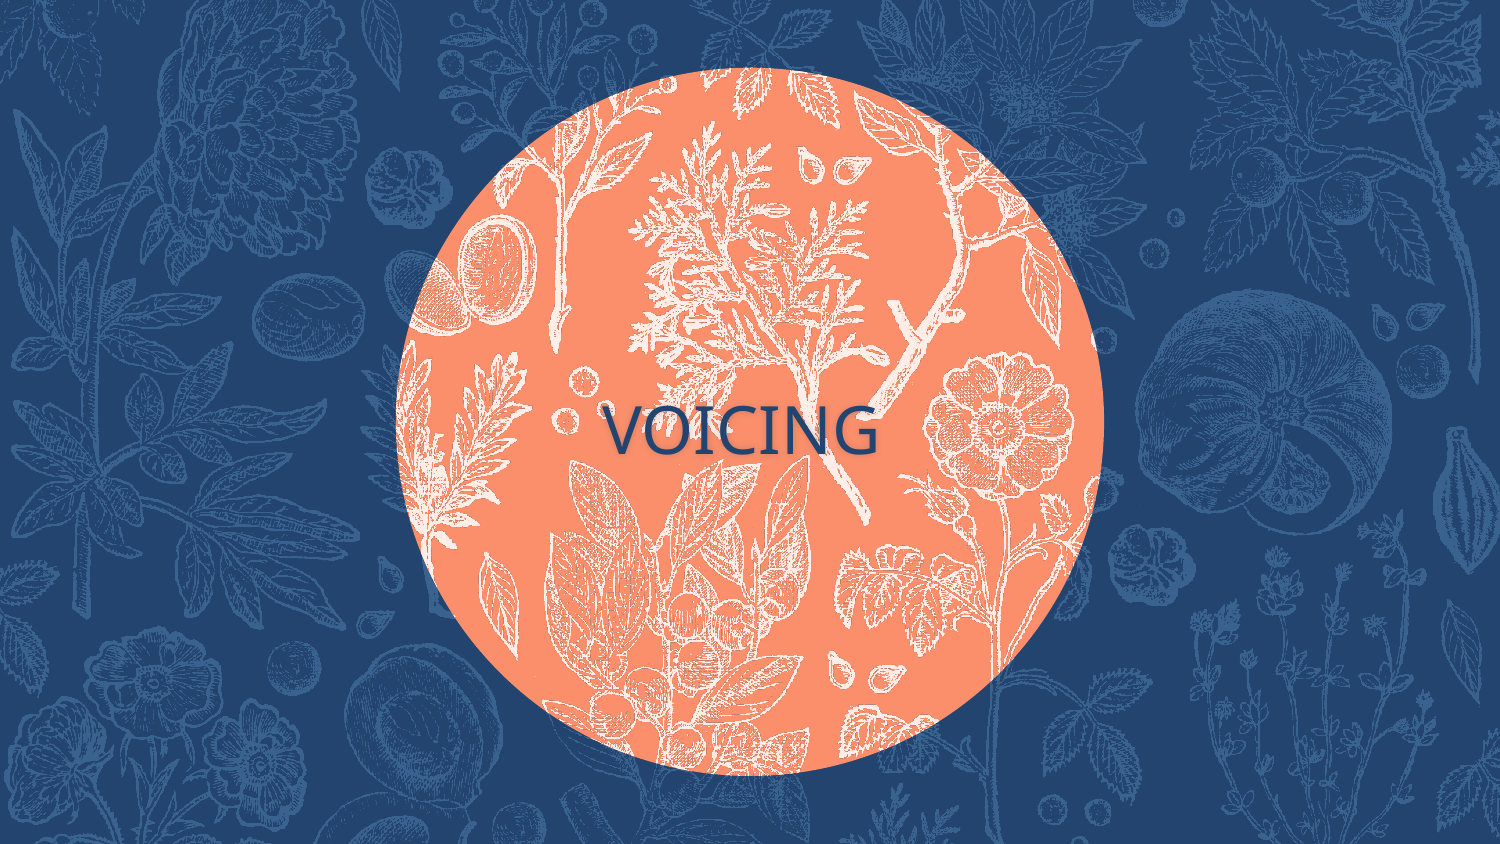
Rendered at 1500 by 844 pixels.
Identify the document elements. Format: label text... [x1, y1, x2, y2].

picture [417, 543, 1083, 776]
picture [417, 67, 1083, 301]
list VOICING [275, 301, 1225, 543]
